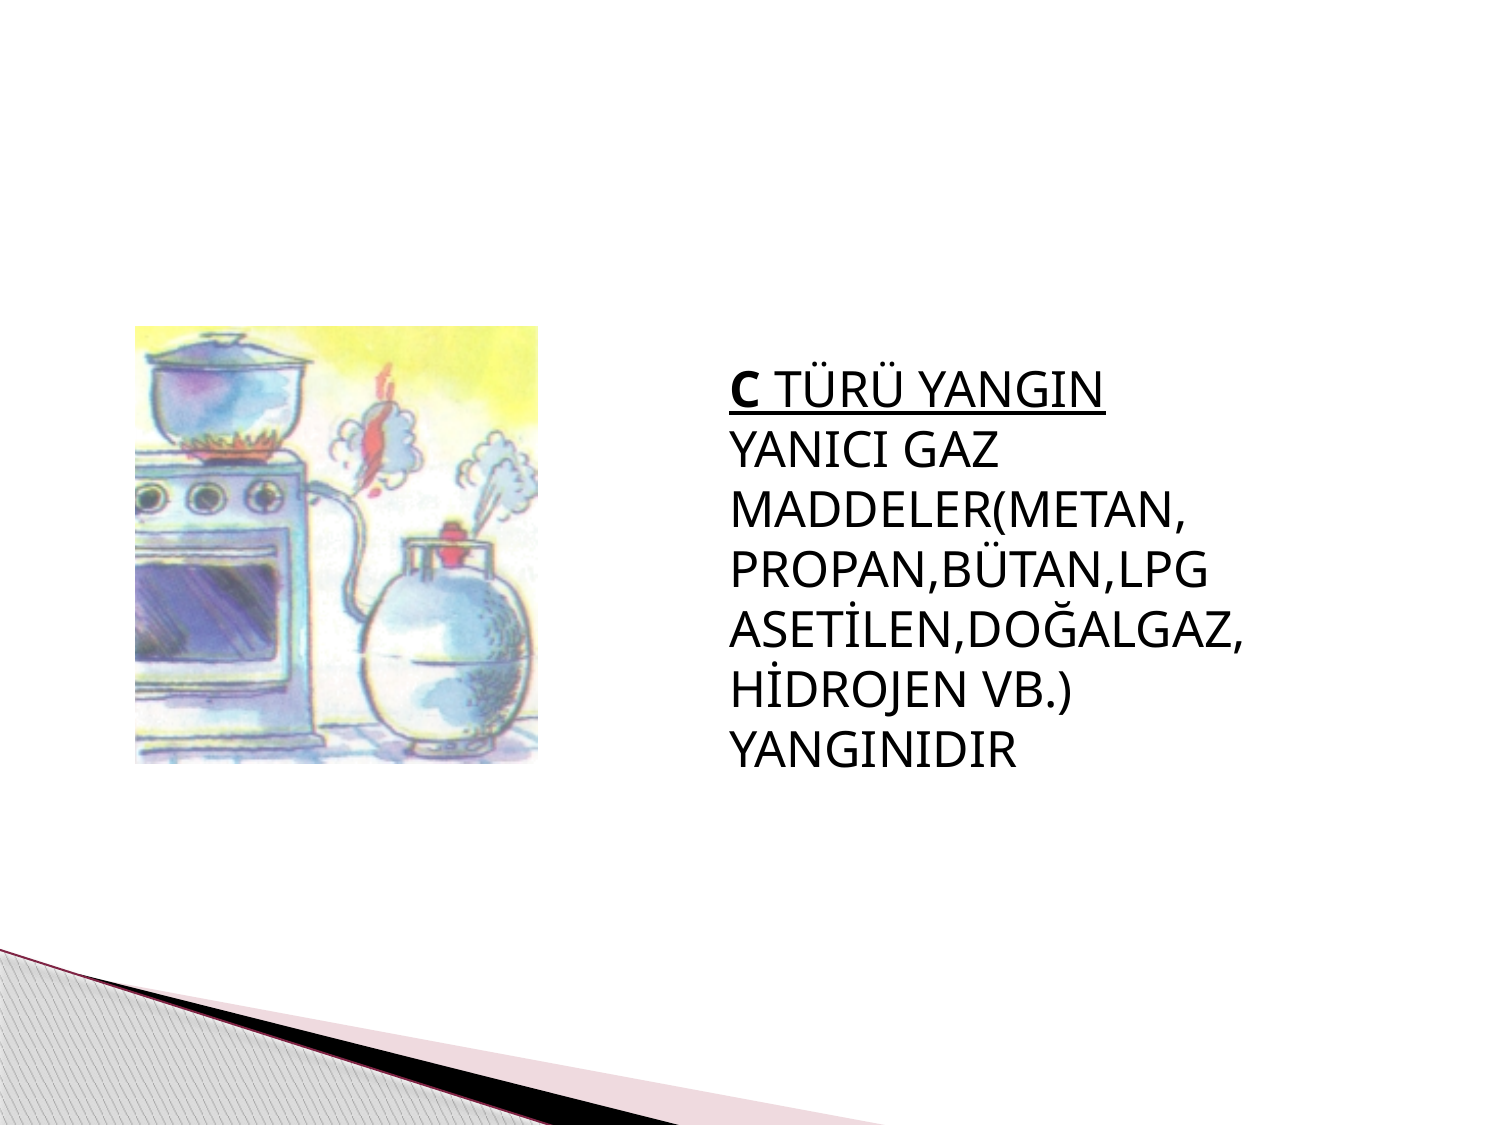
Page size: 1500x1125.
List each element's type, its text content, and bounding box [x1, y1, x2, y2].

text_box C TÜRÜ YANGIN YANICI GAZ MADDELER(METAN, PROPAN,BÜTAN,LPG ASETİLEN,DOĞALGAZ,HİDROJEN VB.) YANGINIDIR [714, 349, 1294, 785]
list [135, 326, 538, 764]
